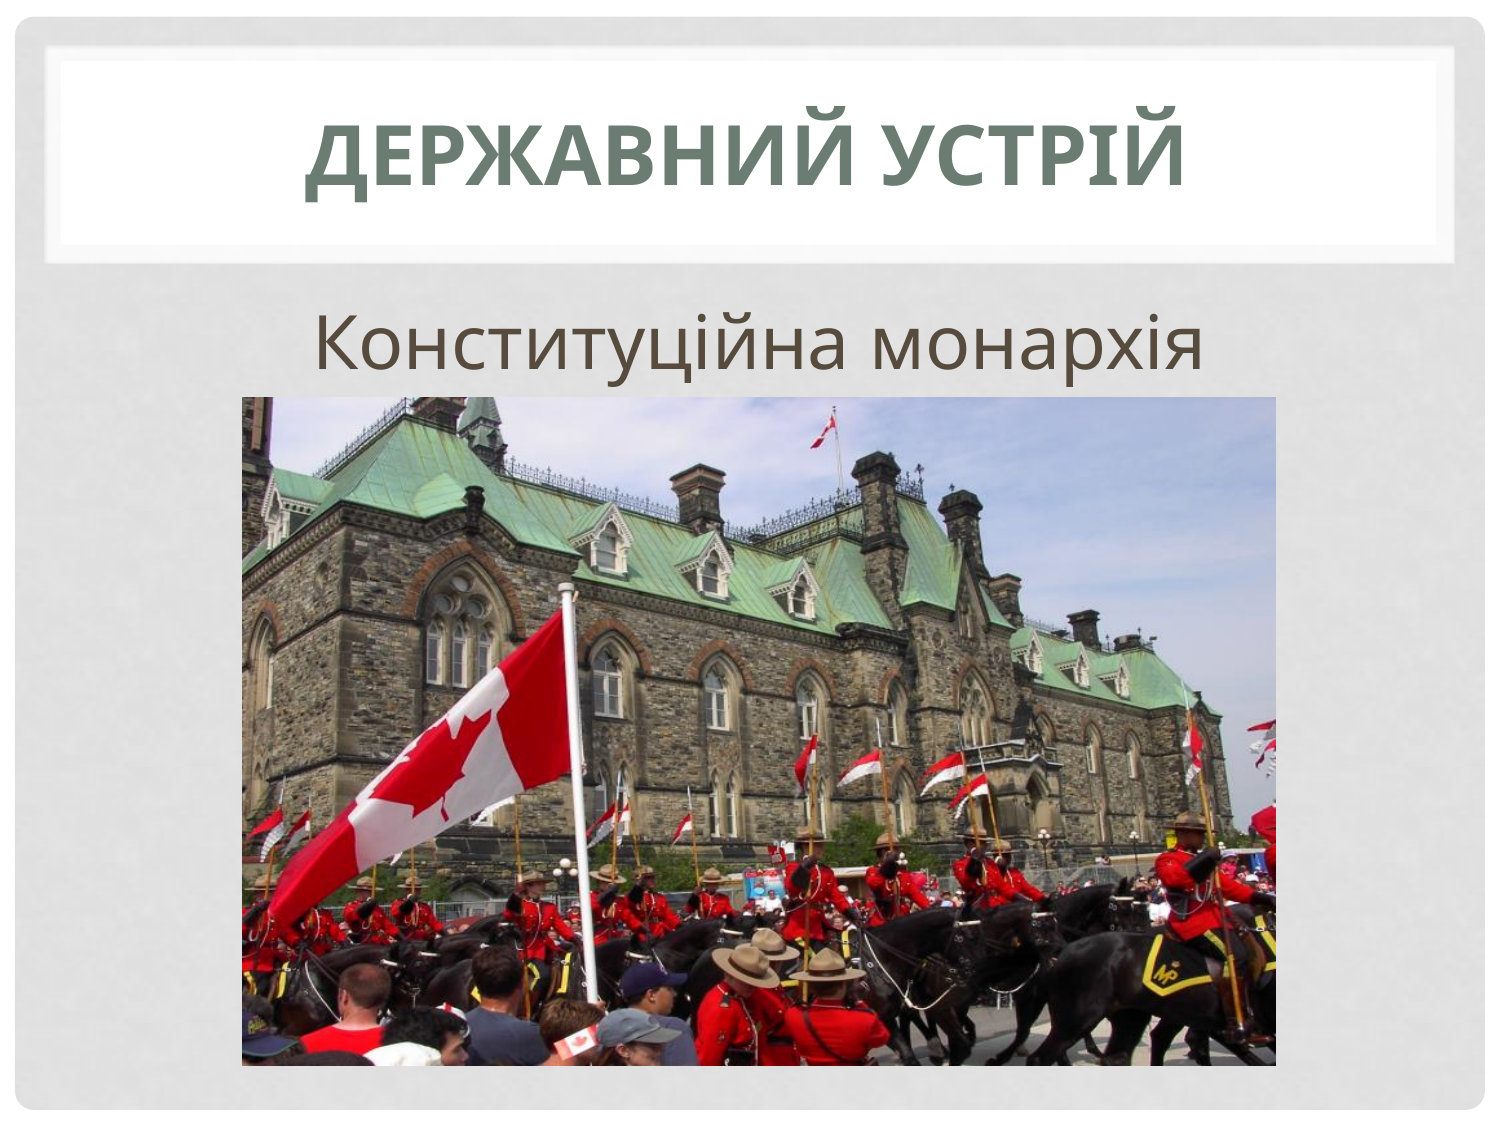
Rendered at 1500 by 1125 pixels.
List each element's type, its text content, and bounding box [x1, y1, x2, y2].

list Конституційна монархія [75, 287, 1425, 1005]
picture [241, 396, 1276, 1067]
title Державний устрій [69, 66, 1425, 238]
